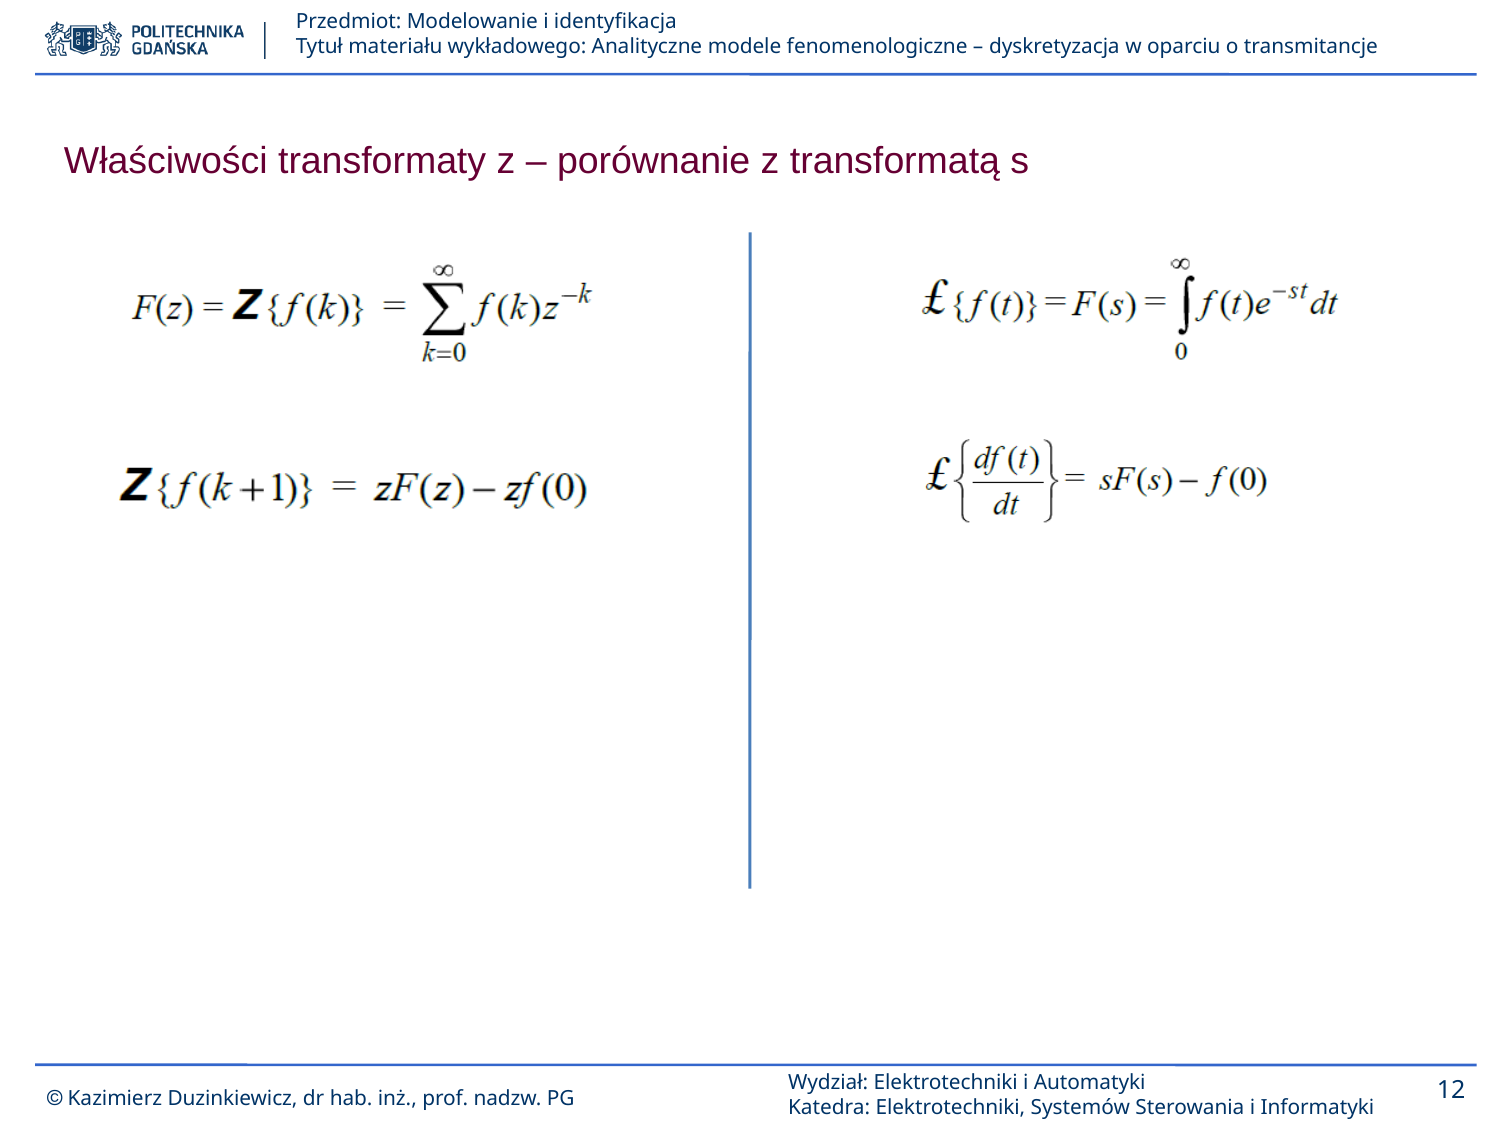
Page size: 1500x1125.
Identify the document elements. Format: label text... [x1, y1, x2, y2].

picture [888, 247, 1381, 368]
picture [905, 419, 1289, 546]
picture [116, 257, 624, 375]
text_box Właściwości transformaty z – porównanie z transformatą s [49, 128, 1425, 189]
picture [101, 445, 624, 533]
